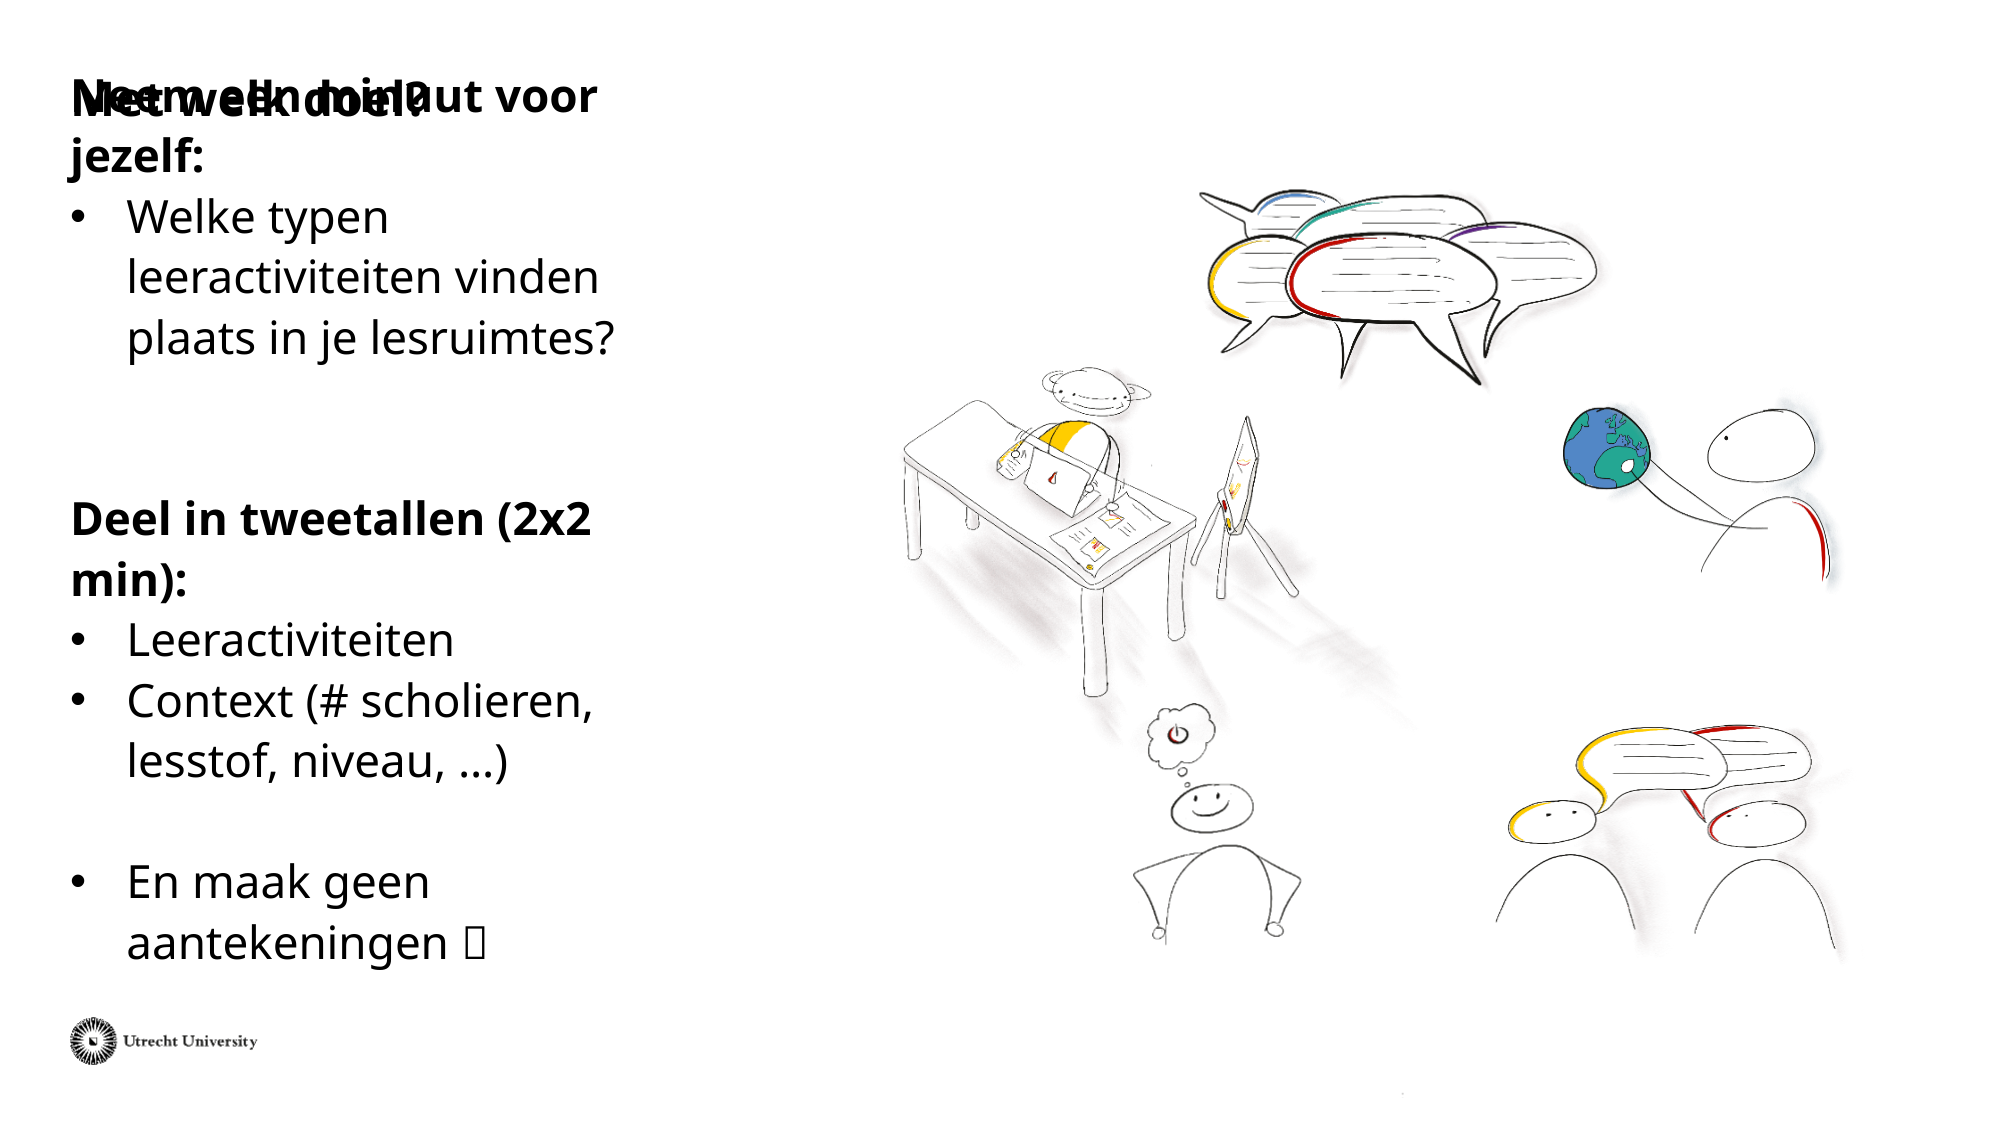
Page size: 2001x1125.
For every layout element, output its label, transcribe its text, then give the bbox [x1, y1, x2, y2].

title Met welk doel? [55, 60, 652, 239]
picture [31, 984, 313, 1096]
list Neem een minuut voor jezelf: Welke typen leeractiviteiten vinden plaats in je lesruimtes? Deel in tweetallen (2x2 min): Leeractiviteiten Context (# scholieren, lesstof, niveau, …) En maak geen aantekeningen  [55, 273, 682, 969]
picture [826, 60, 2001, 1098]
